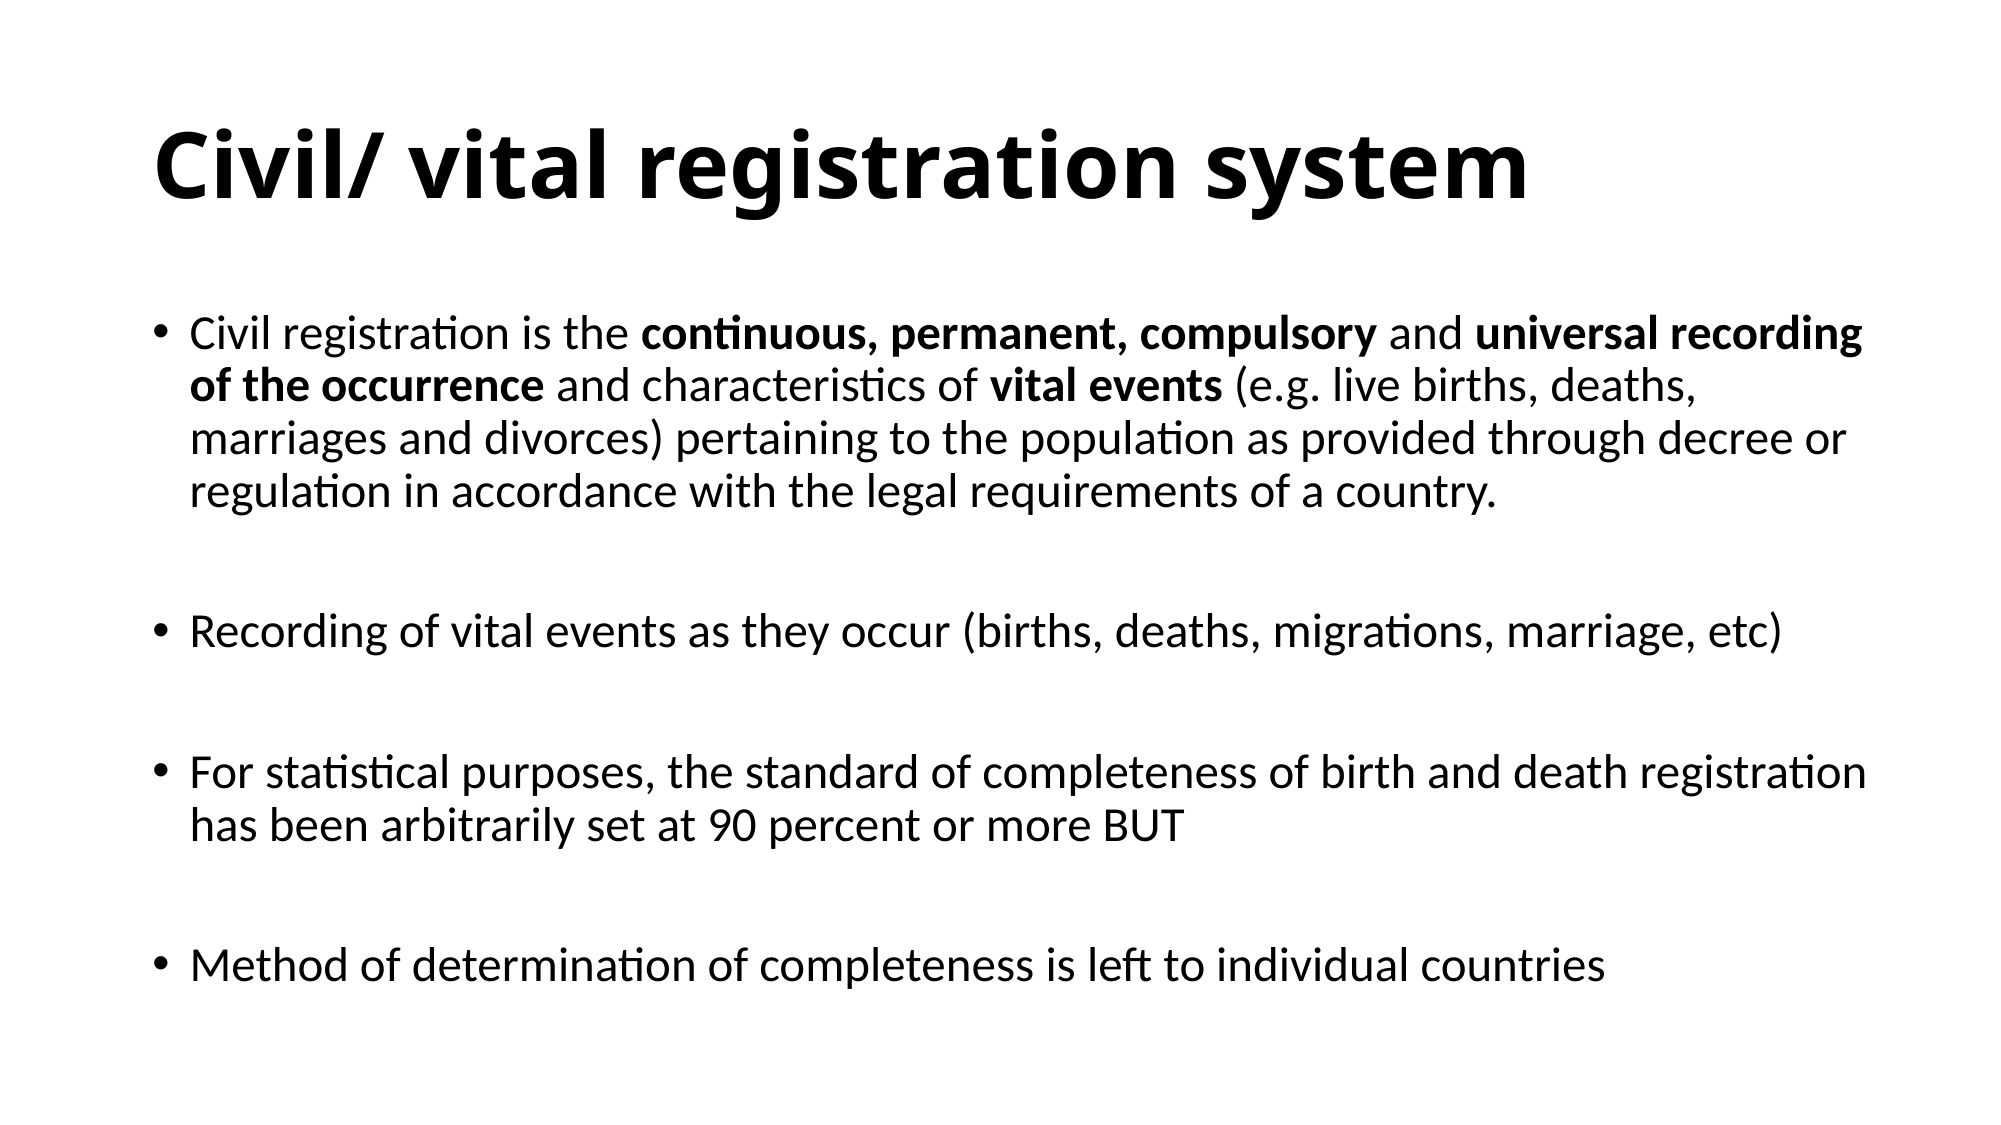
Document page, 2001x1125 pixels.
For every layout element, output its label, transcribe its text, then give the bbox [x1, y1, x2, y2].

title Civil/ vital registration system [137, 59, 1863, 278]
list Civil registration is the continuous, permanent, compulsory and universal recording of the occurrence and characteristics of vital events (e.g. live births, deaths, marriages and divorces) pertaining to the population as provided through decree or regulation in accordance with the legal requirements of a country. Recording of vital events as they occur (births, deaths, migrations, marriage, etc) For statistical purposes, the standard of completeness of birth and death registration has been arbitrarily set at 90 percent or more BUT Method of determination of completeness is left to individual countries [137, 299, 1885, 1014]
